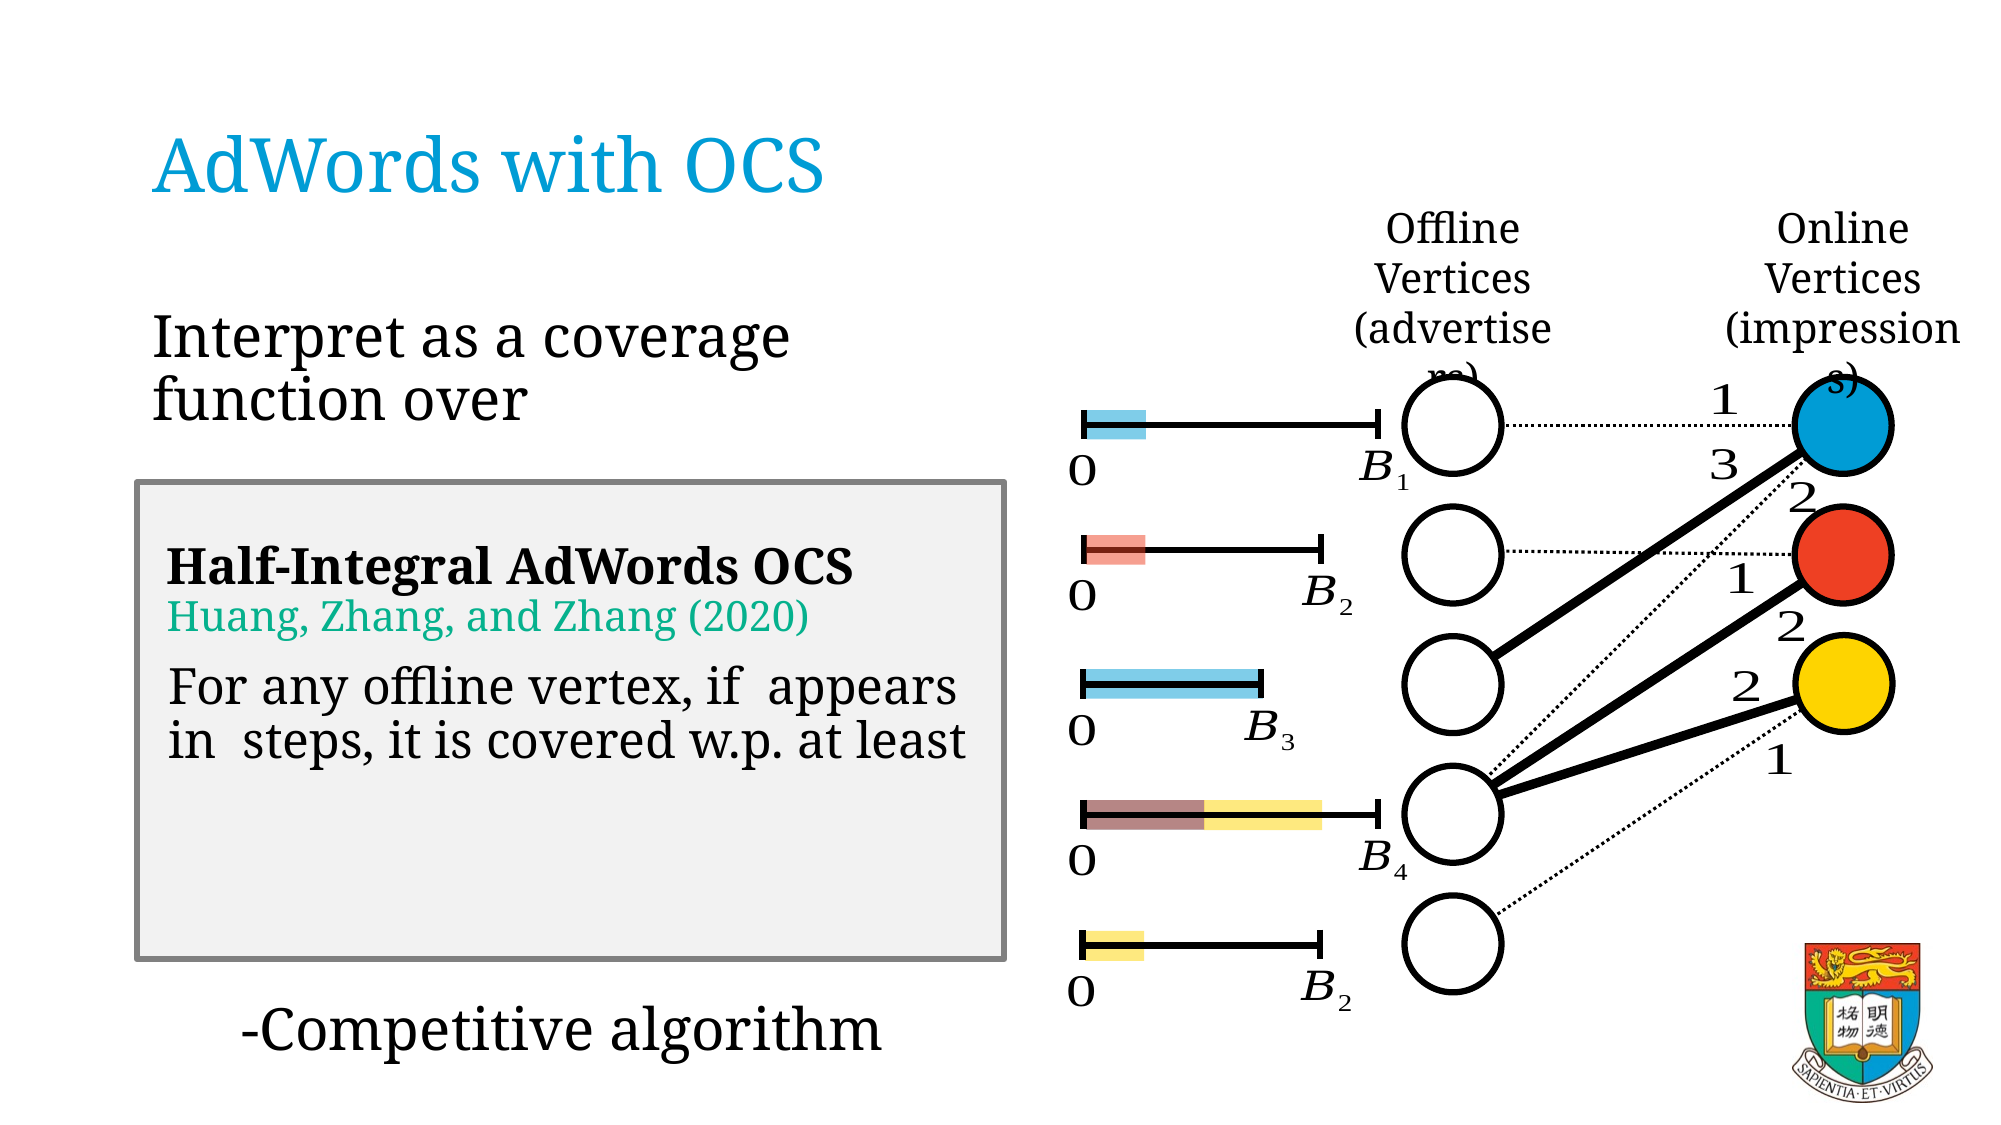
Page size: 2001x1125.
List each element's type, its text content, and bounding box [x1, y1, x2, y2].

picture [1792, 943, 1933, 1103]
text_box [1502, 635, 1893, 946]
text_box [1066, 668, 1297, 757]
text_box Offline Vertices (advertisers) [1329, 193, 1577, 409]
title AdWords with OCS [137, 59, 1863, 278]
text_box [1067, 799, 1411, 887]
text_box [1404, 376, 1502, 993]
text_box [1450, 374, 1892, 815]
text_box Online Vertices (impressions) [1705, 193, 1982, 409]
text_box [1066, 929, 1354, 1018]
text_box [1067, 409, 1411, 497]
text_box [1067, 534, 1355, 622]
